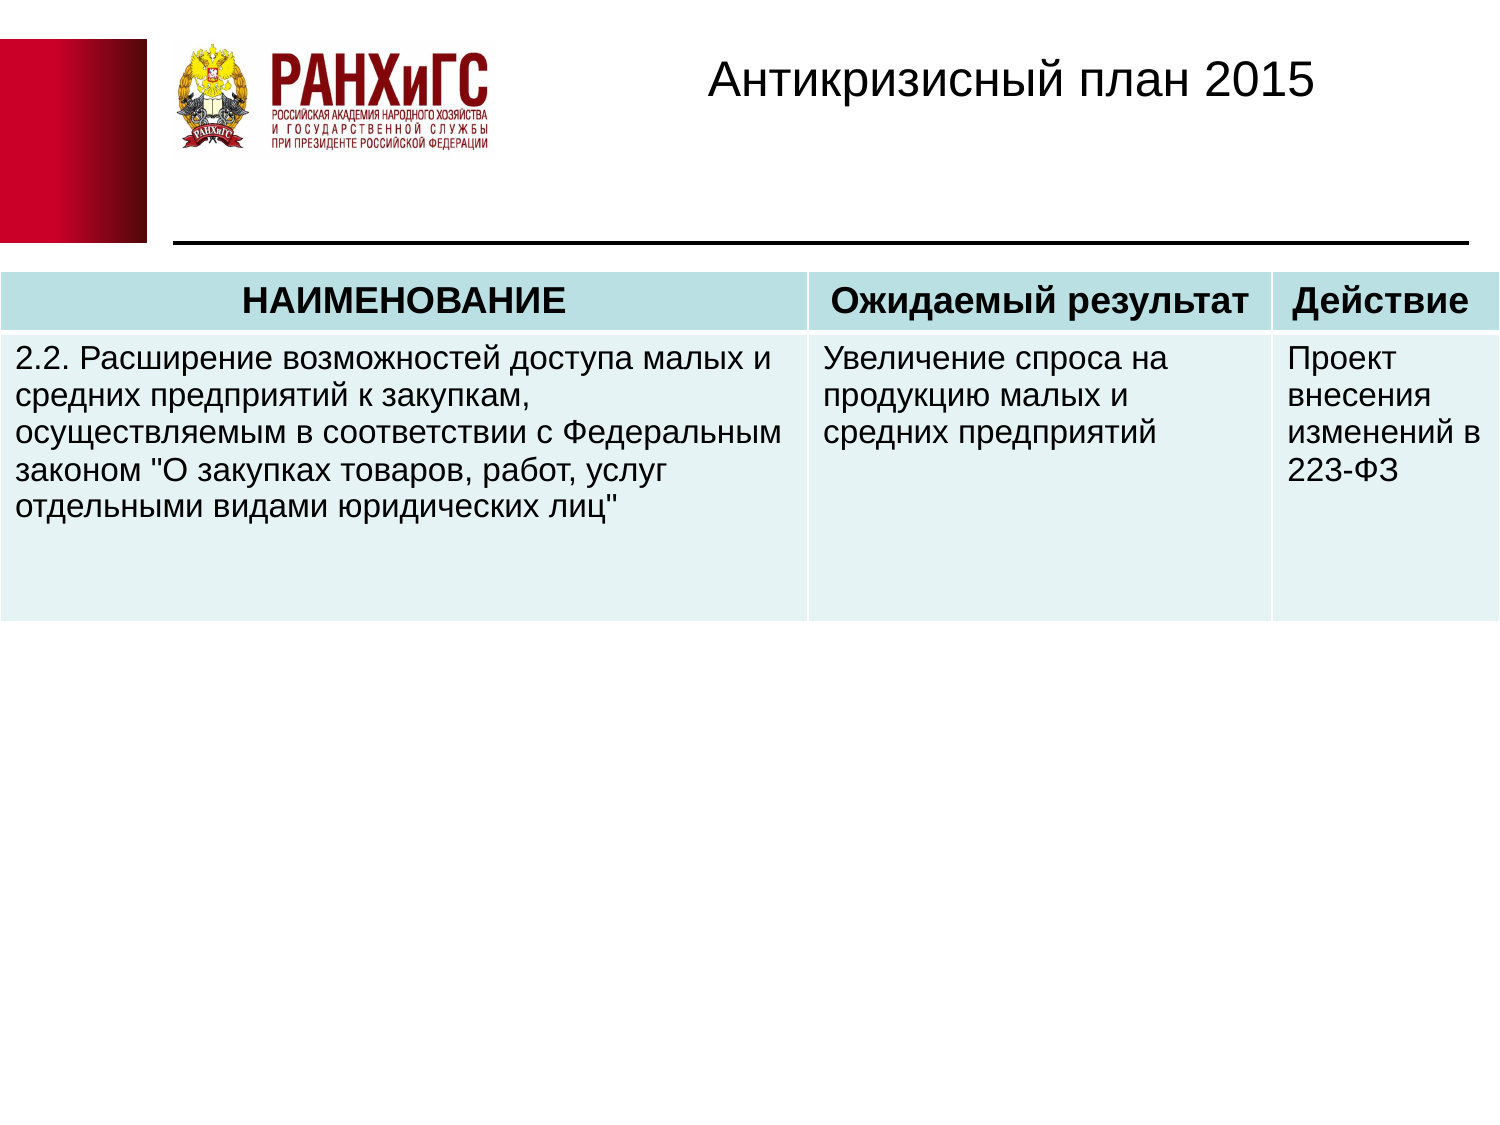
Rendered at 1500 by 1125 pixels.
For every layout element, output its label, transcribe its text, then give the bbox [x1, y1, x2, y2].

table_header Действие [1273, 272, 1499, 330]
picture [172, 39, 496, 160]
text_box Антикризисный план 2015 [523, 39, 1500, 114]
text_box [0, 39, 147, 243]
table_cell Увеличение спроса на продукцию малых и средних предприятий [809, 335, 1271, 621]
table_cell Проект внесения изменений в 223-ФЗ [1273, 335, 1499, 621]
table_header Ожидаемый результат [809, 272, 1271, 330]
table_header НАИМЕНОВАНИЕ [1, 272, 807, 330]
table_cell 2.2. Расширение возможностей доступа малых и средних предприятий к закупкам, осуществляемым в соответствии с Федеральным законом "О закупках товаров, работ, услуг отдельными видами юридических лиц" [1, 335, 807, 621]
